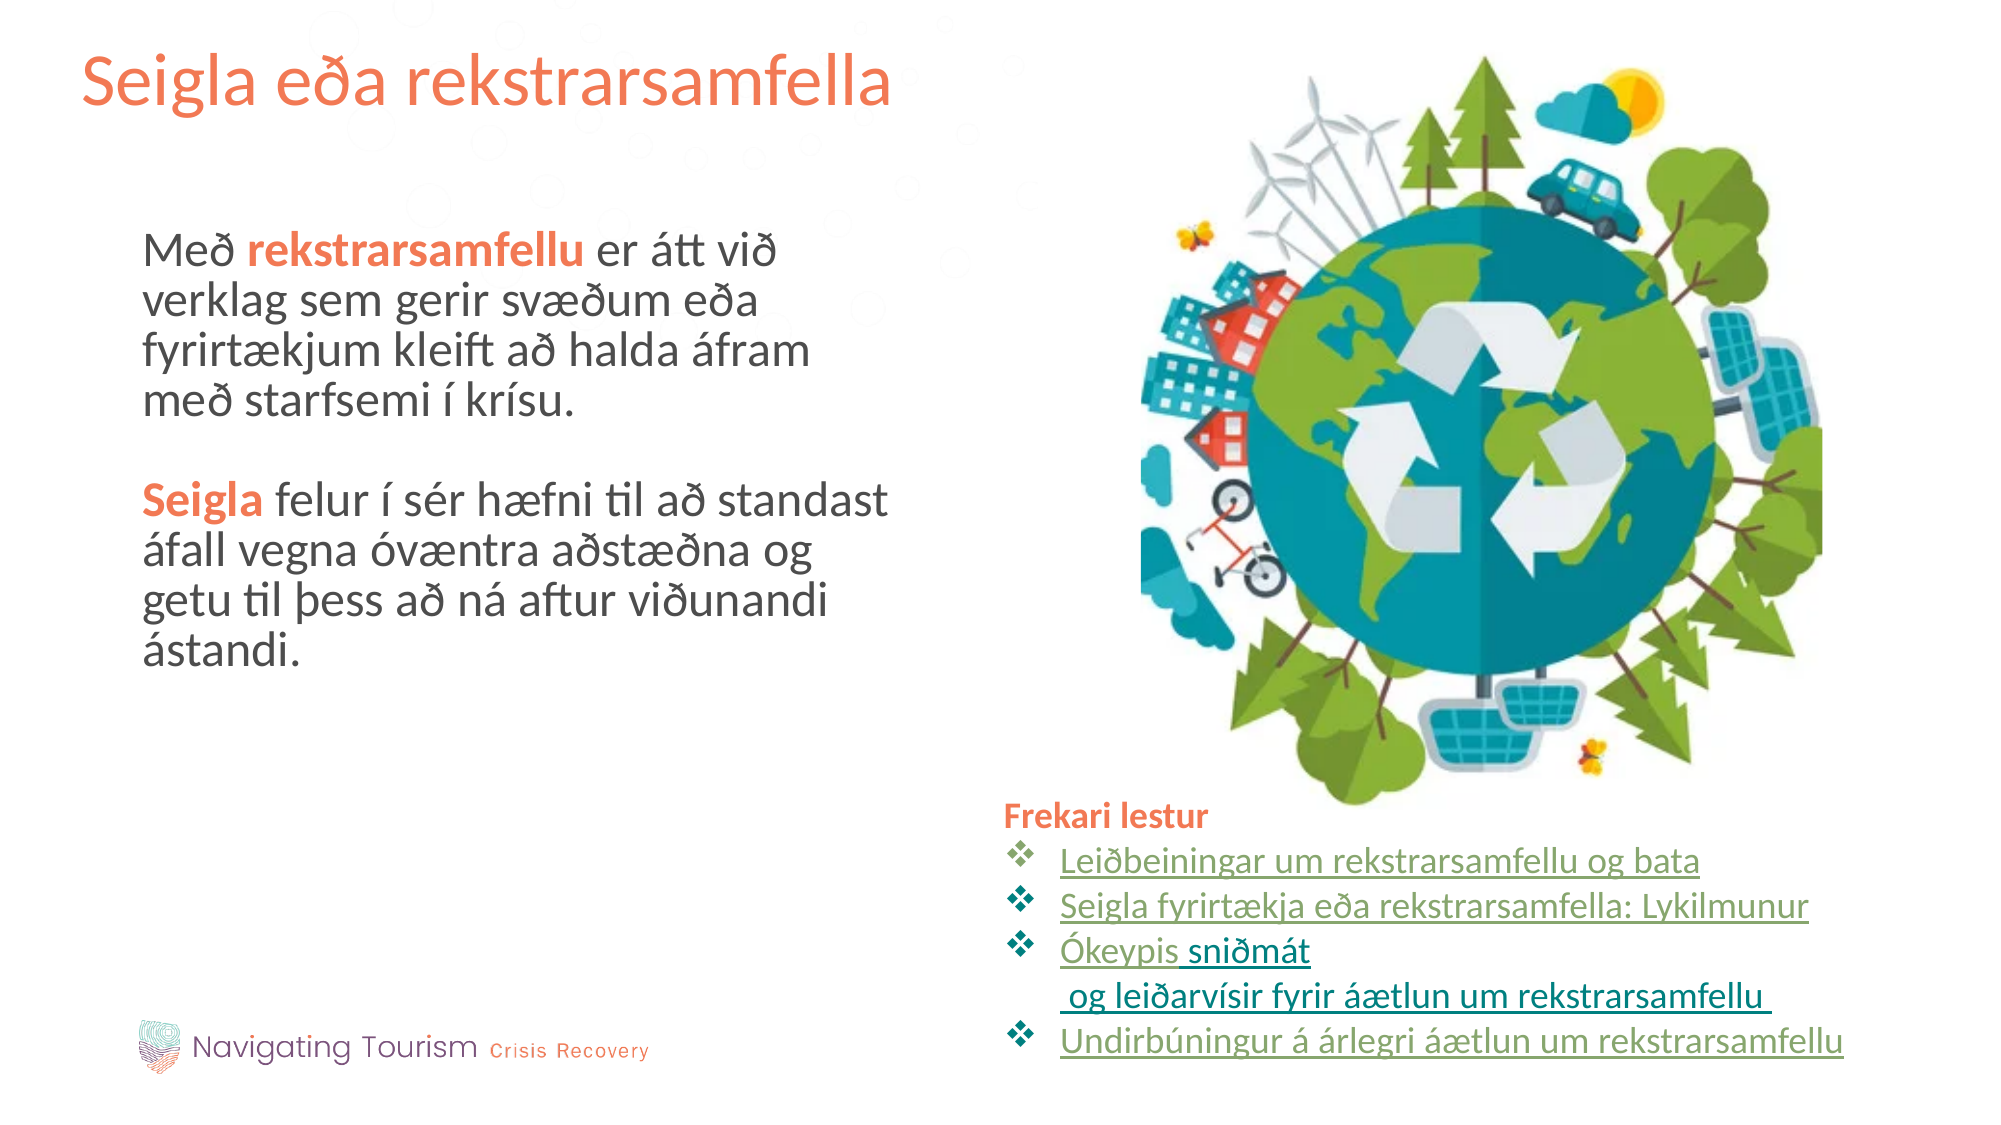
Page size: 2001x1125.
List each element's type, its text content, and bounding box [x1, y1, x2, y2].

list Seigla eða rekstrarsamfella [27, 44, 948, 194]
picture [186, 1022, 650, 1072]
list Með rekstrarsamfellu er átt við verklag sem gerir svæðum eða fyrirtækjum kleift að halda áfram með starfsemi í krísu. Seigla felur í sér hæfni til að standast áfall vegna óvæntra aðstæðna og getu til þess að ná aftur viðunandi ástandi. [127, 220, 921, 1014]
picture [139, 1015, 185, 1077]
picture [1140, 7, 1823, 875]
text_box Frekari lestur Leiðbeiningar um rekstrarsamfellu og bata Seigla fyrirtækja eða rekstrarsamfella: Lykilmunur Ókeypis sniðmát og leiðarvísir fyrir áætlun um rekstrarsamfellu Undirbúningur á árlegri áætlun um rekstrarsamfellu [988, 783, 1975, 1069]
